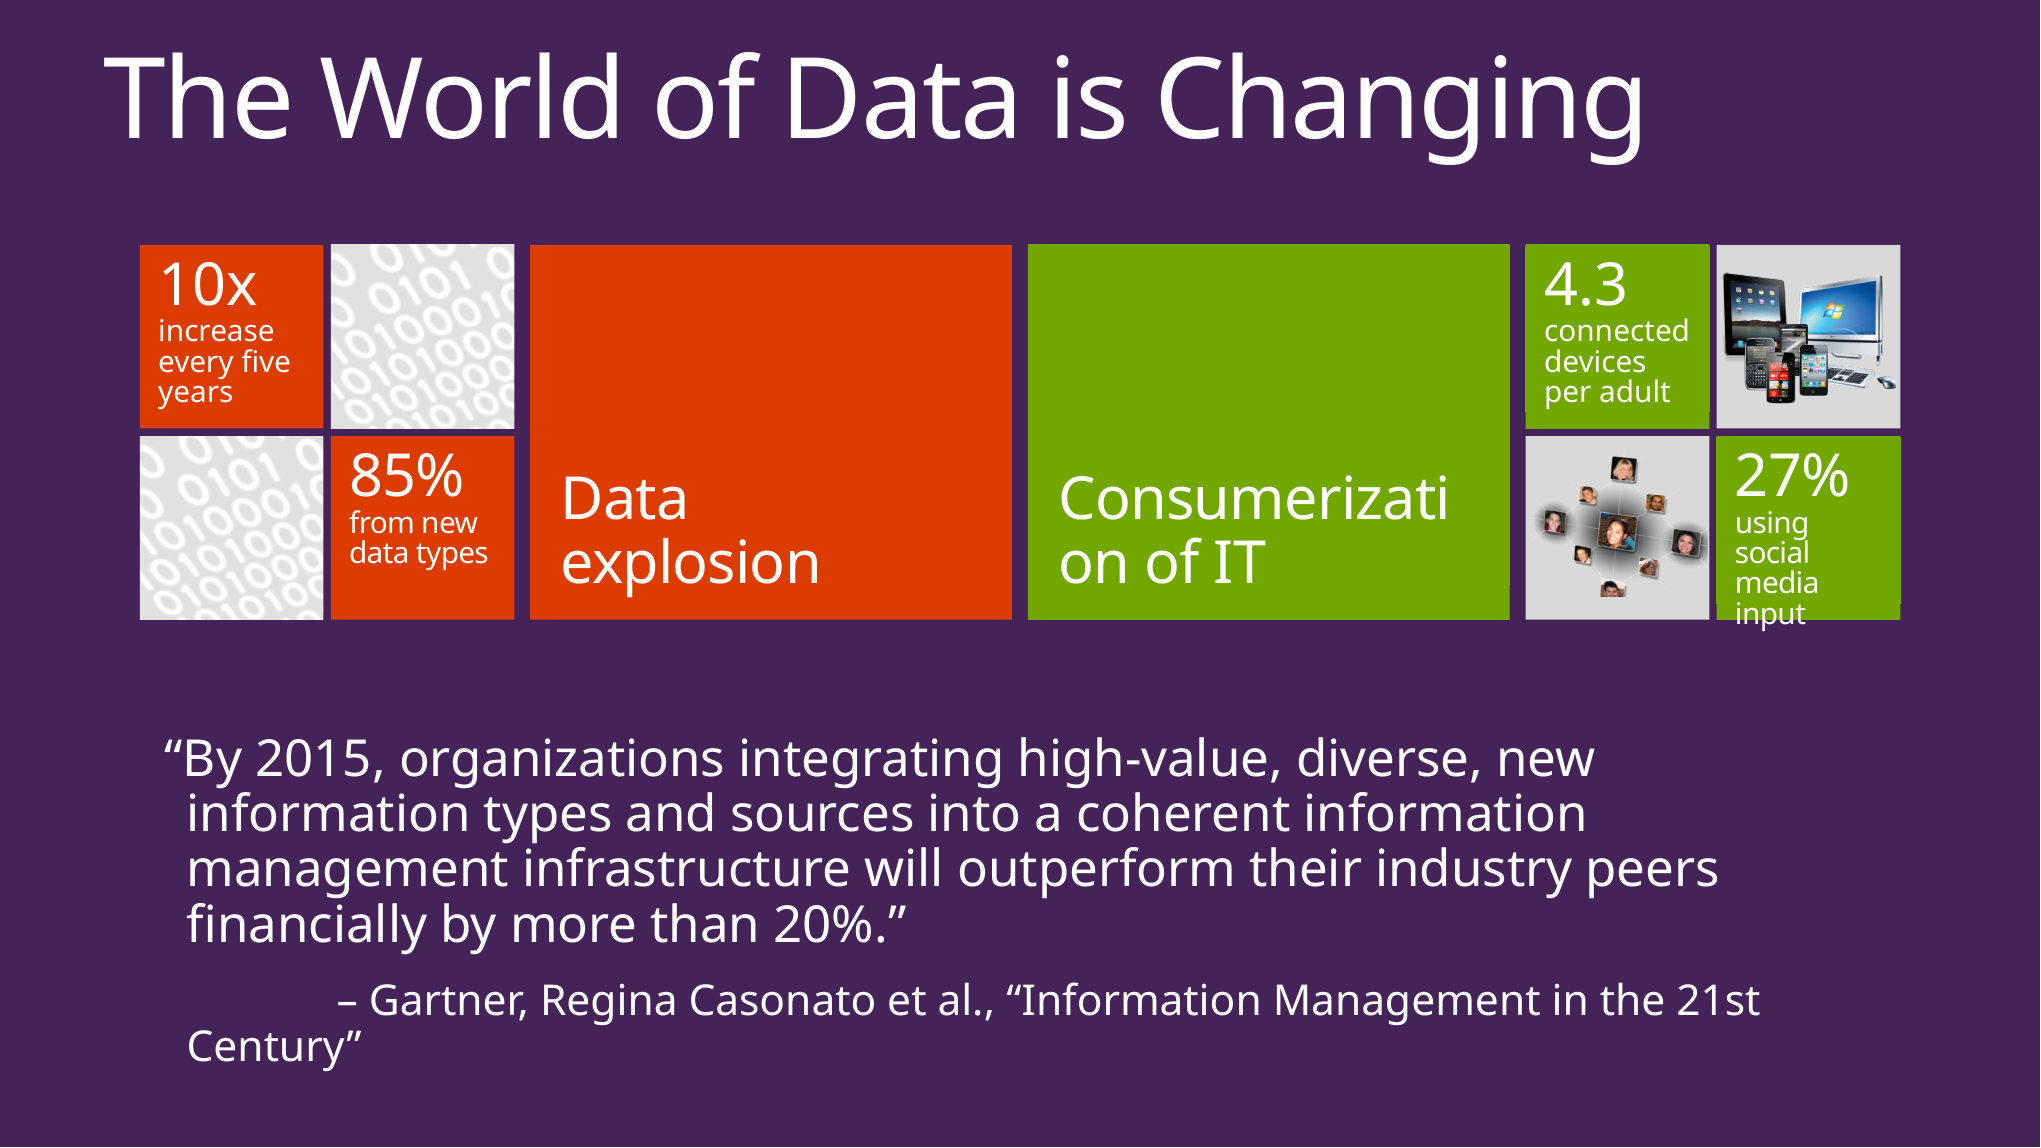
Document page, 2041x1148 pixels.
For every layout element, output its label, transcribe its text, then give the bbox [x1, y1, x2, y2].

text_box 85% from new data types [330, 436, 515, 620]
title The World of Data is Changing [79, 26, 1945, 152]
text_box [1525, 435, 1710, 620]
text_box “By 2015, organizations integrating high-value, diverse, new information types and sources into a coherent information management infrastructure will outperform their industry peers financially by more than 20%.” – Gartner, Regina Casonato et al., “Information Management in the 21st Century” [164, 732, 1884, 1128]
text_box 27% using social media input [1716, 436, 1901, 620]
text_box Data explosion [530, 244, 1012, 620]
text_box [1716, 244, 1901, 429]
picture [139, 435, 324, 620]
text_box 10x increase every five years [139, 244, 324, 429]
text_box 4.3 connected devices per adult [1525, 244, 1710, 429]
text_box Consumerization of IT [1027, 244, 1510, 620]
picture [330, 244, 515, 429]
